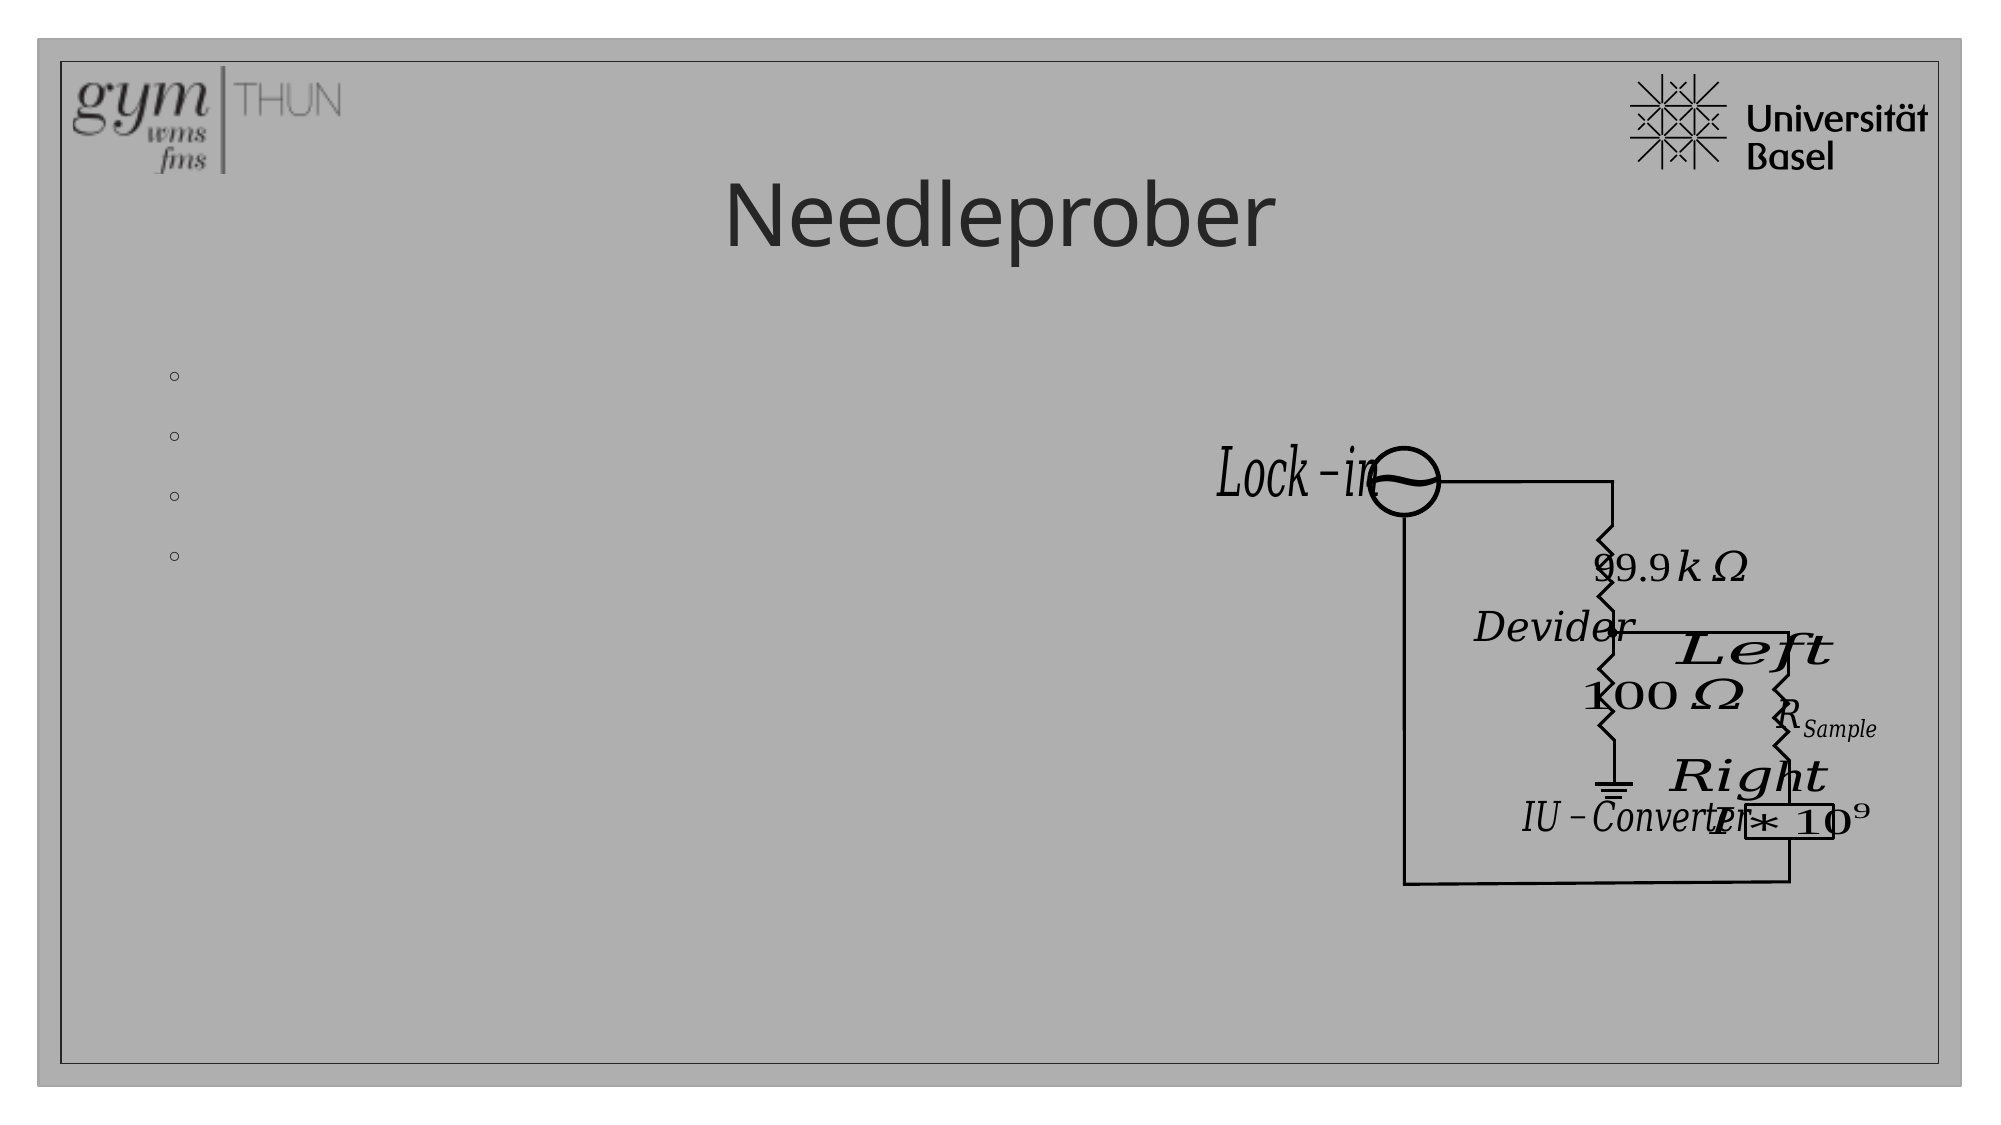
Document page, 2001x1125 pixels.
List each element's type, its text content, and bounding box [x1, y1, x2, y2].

title Needleprober [174, 105, 1825, 331]
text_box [1215, 435, 1878, 886]
picture [1630, 74, 1928, 170]
